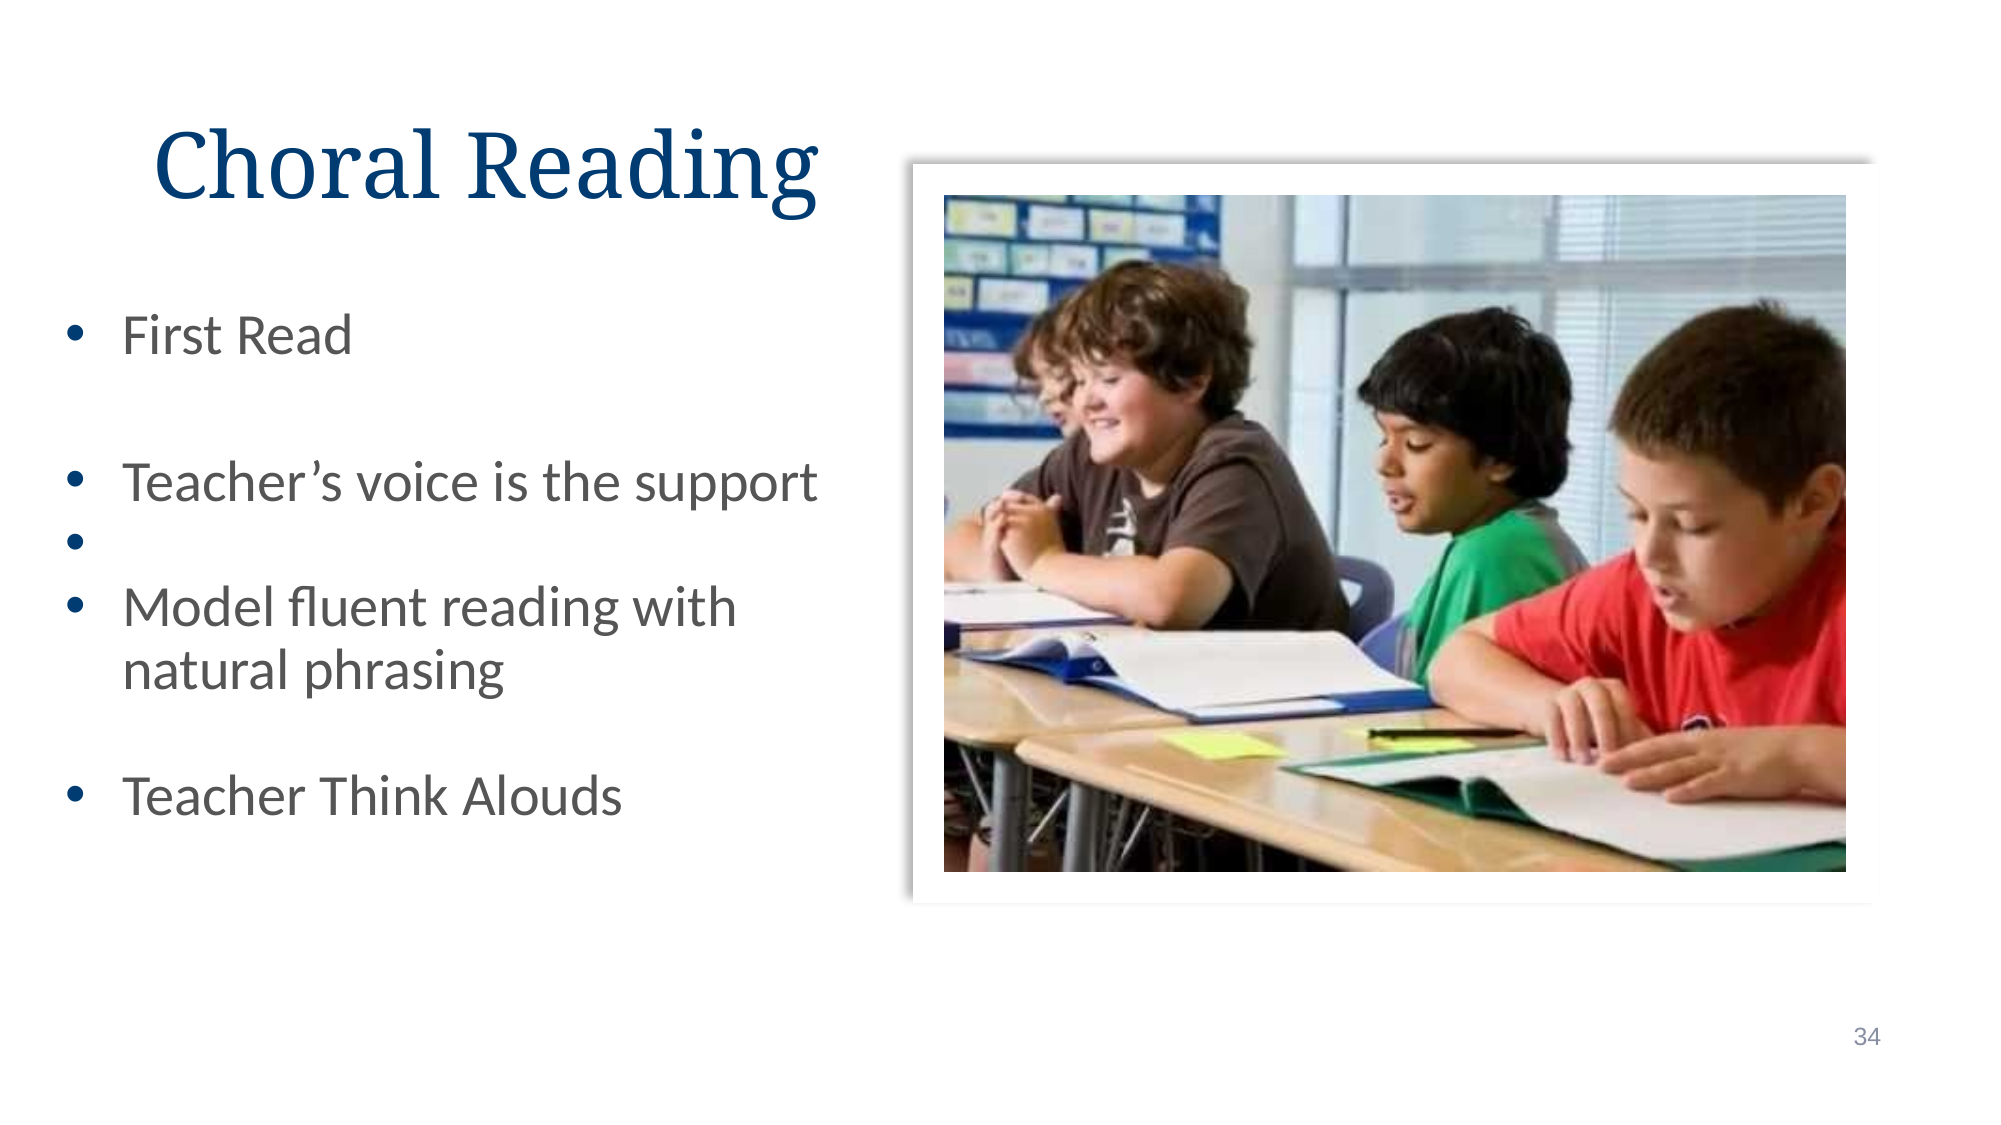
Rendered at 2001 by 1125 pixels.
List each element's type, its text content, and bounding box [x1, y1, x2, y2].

picture [943, 194, 1847, 873]
slide_number 34 [1730, 1005, 1897, 1066]
title Choral Reading [137, 59, 1863, 278]
list First Read Teacher’s voice is the support Model fluent reading with natural phrasing Teacher Think Alouds [32, 296, 883, 1011]
